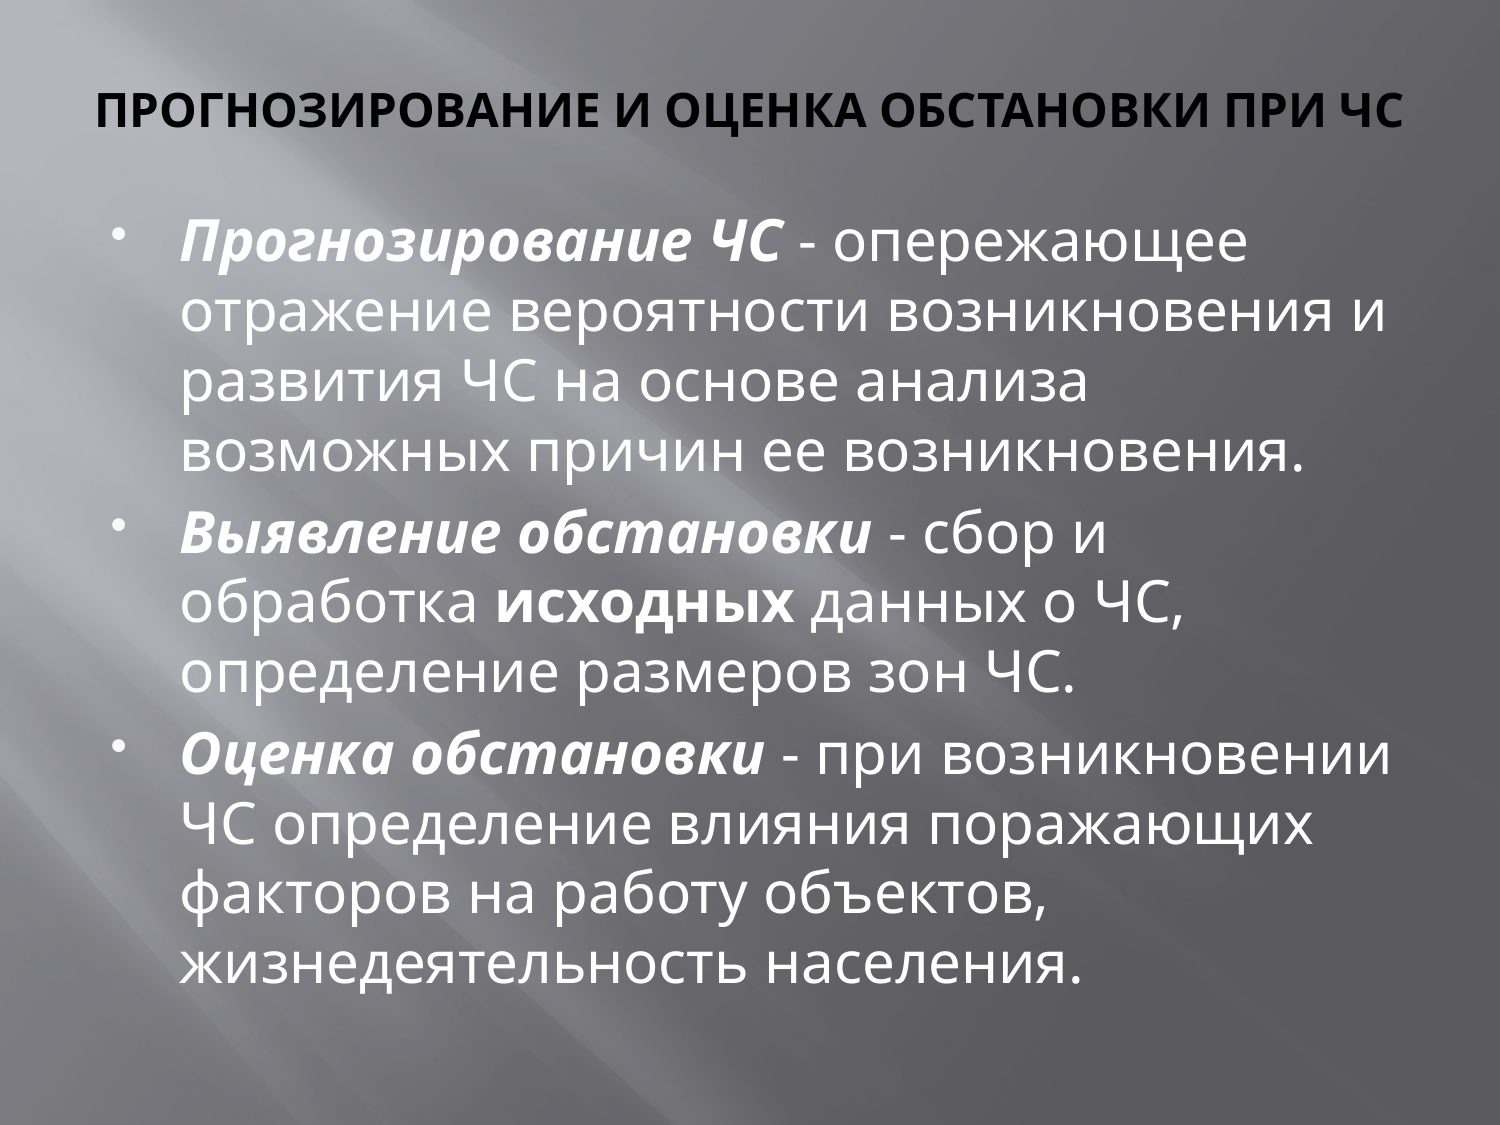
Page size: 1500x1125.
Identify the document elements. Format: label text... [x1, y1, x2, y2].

title ПРОГНОЗИРОВАНИЕ И ОЦЕНКА ОБСТАНОВКИ ПРИ ЧС [75, 45, 1425, 173]
list Прогнозирование ЧС - опережающее отражение вероятности возникновения и развития ЧС на основе анализа возможных причин ее возникновения. Выявление обстановки - сбор и обработка исходных данных о ЧС, определение размеров зон ЧС. Оценка обстановки - при возникновении ЧС определение влияния поражающих факторов на работу объектов, жизнедеятельность населения. [75, 196, 1425, 1071]
